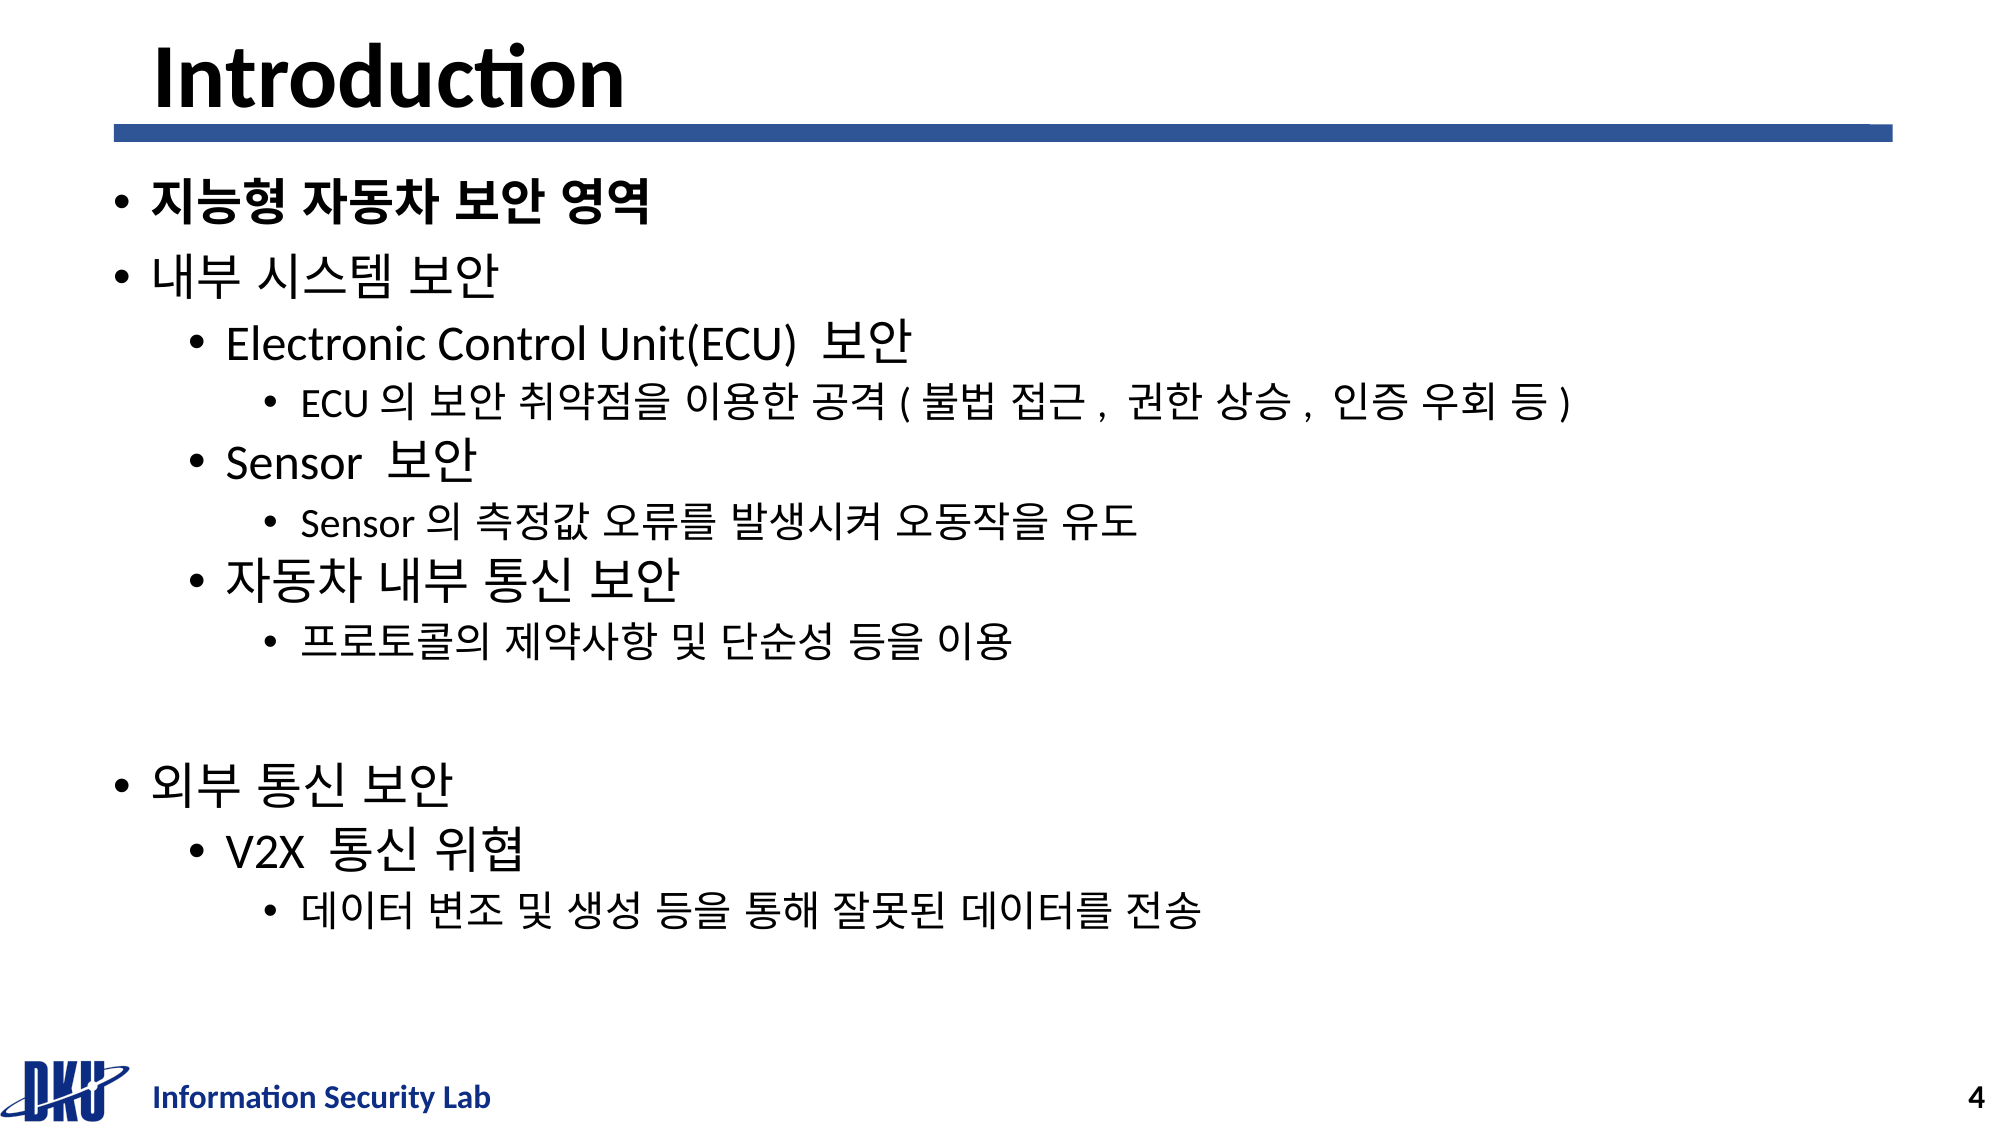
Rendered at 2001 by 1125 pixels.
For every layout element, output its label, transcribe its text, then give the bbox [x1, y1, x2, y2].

title Introduction [137, 18, 1863, 138]
list 지능형 자동차 보안 영역 내부 시스템 보안 Electronic Control Unit(ECU) 보안 ECU의 보안 취약점을 이용한 공격(불법 접근, 권한 상승, 인증 우회 등) Sensor 보안 Sensor의 측정값 오류를 발생시켜 오동작을 유도 자동차 내부 통신 보안 프로토콜의 제약사항 및 단순성 등을 이용 외부 통신 보안 V2X 통신 위협 데이터 변조 및 생성 등을 통해 잘못된 데이터를 전송 [98, 170, 1897, 987]
slide_number 4 [1550, 1065, 2000, 1125]
picture [0, 1060, 134, 1123]
footer Information Security Lab [137, 1065, 777, 1125]
